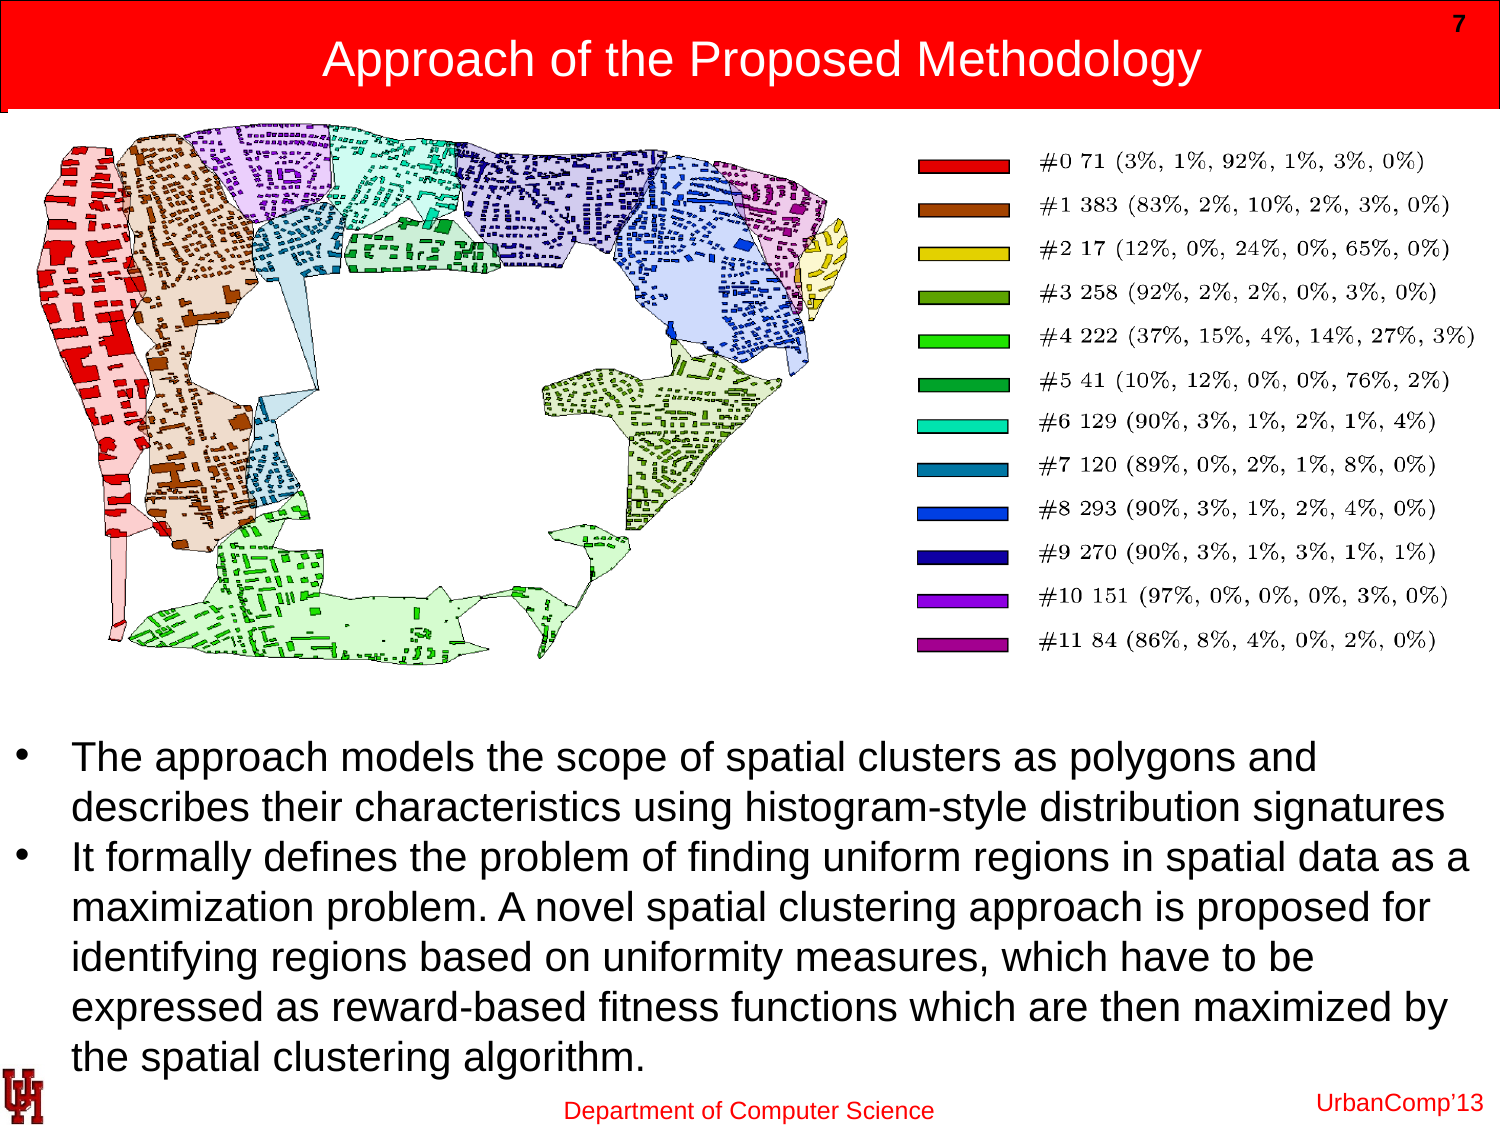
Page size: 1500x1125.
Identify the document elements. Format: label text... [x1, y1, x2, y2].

title Approach of the Proposed Methodology [87, 0, 1438, 107]
text_box The approach models the scope of spatial clusters as polygons and describes their characteristics using histogram-style distribution signatures It formally deﬁnes the problem of ﬁnding uniform regions in spatial data as a maximization problem. A novel spatial clustering approach is proposed for identifying regions based on uniformity measures, which have to be expressed as reward-based ﬁtness functions which are then maximized by the spatial clustering algorithm. [0, 721, 1500, 1125]
picture [8, 109, 1500, 723]
text_box 7 [1437, 0, 1500, 45]
